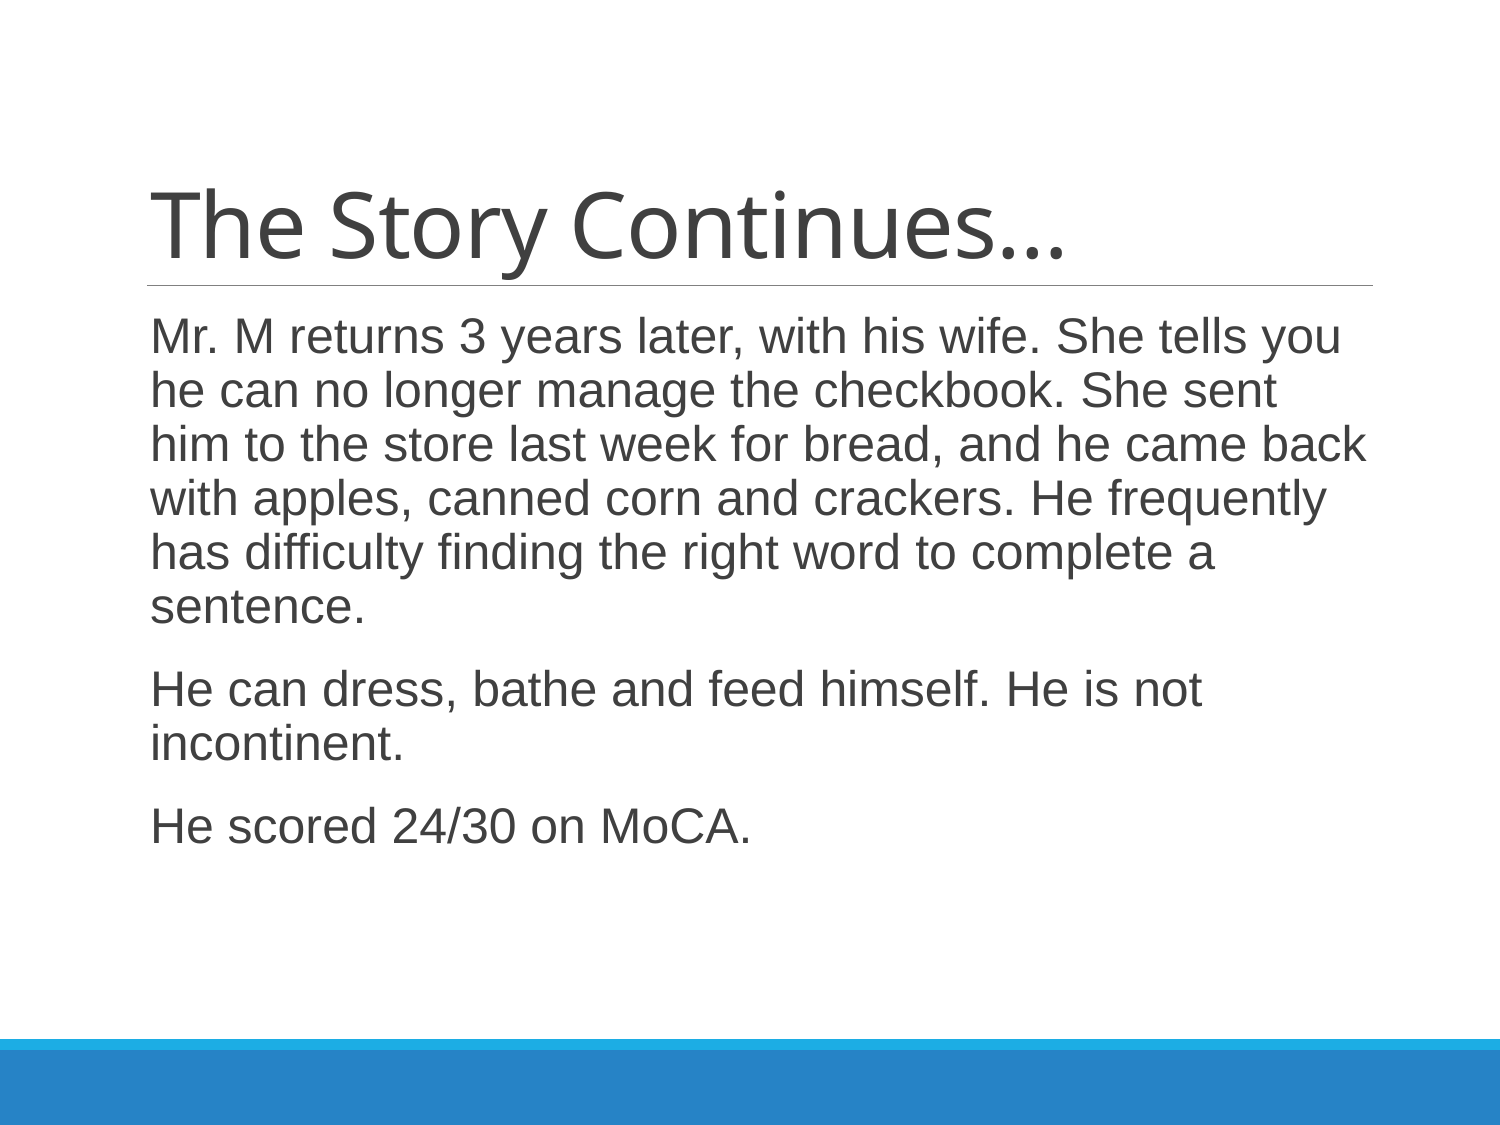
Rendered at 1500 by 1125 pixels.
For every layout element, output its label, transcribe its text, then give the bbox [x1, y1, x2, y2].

title The Story Continues… [135, 47, 1373, 285]
list Mr. M returns 3 years later, with his wife. She tells you he can no longer manage the checkbook. She sent him to the store last week for bread, and he came back with apples, canned corn and crackers. He frequently has difficulty finding the right word to complete a sentence. He can dress, bathe and feed himself. He is not incontinent. He scored 24/30 on MoCA. [135, 302, 1373, 963]
